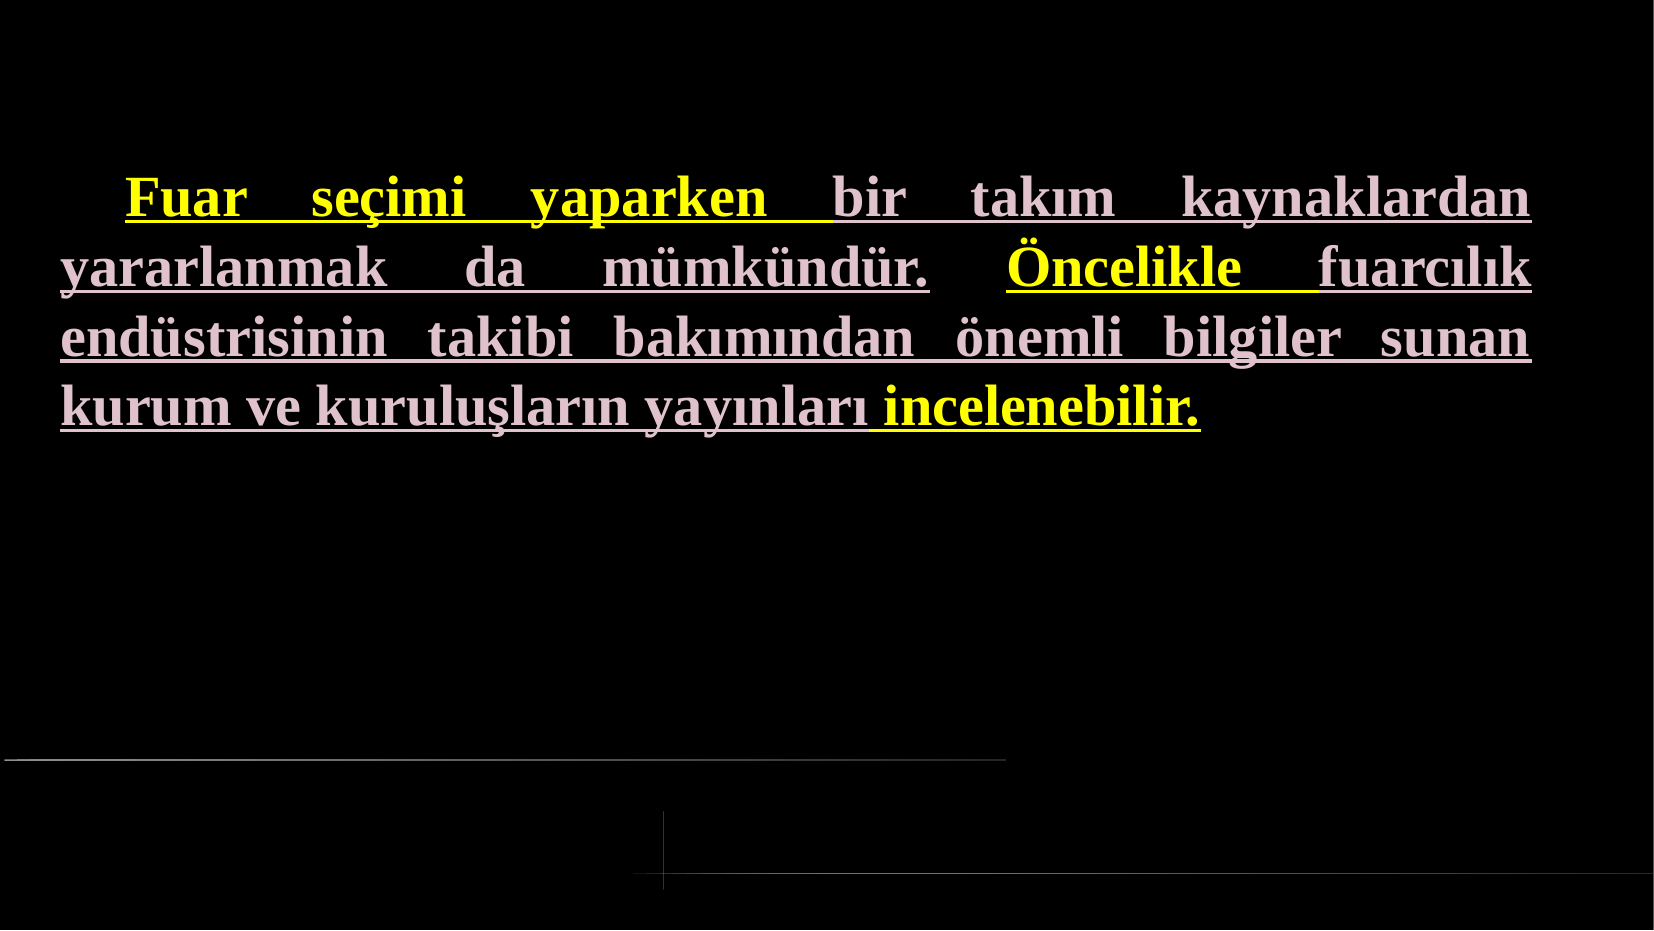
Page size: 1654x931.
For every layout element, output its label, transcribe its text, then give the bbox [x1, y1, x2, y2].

list Fuar seçimi yaparken bir takım kaynaklardan yararlanmak da mümkündür. Öncelikle fuarcılık endüstrisinin takibi bakımından önemli bilgiler sunan kurum ve kuruluşların yayınları incelenebilir. [60, 48, 1532, 865]
